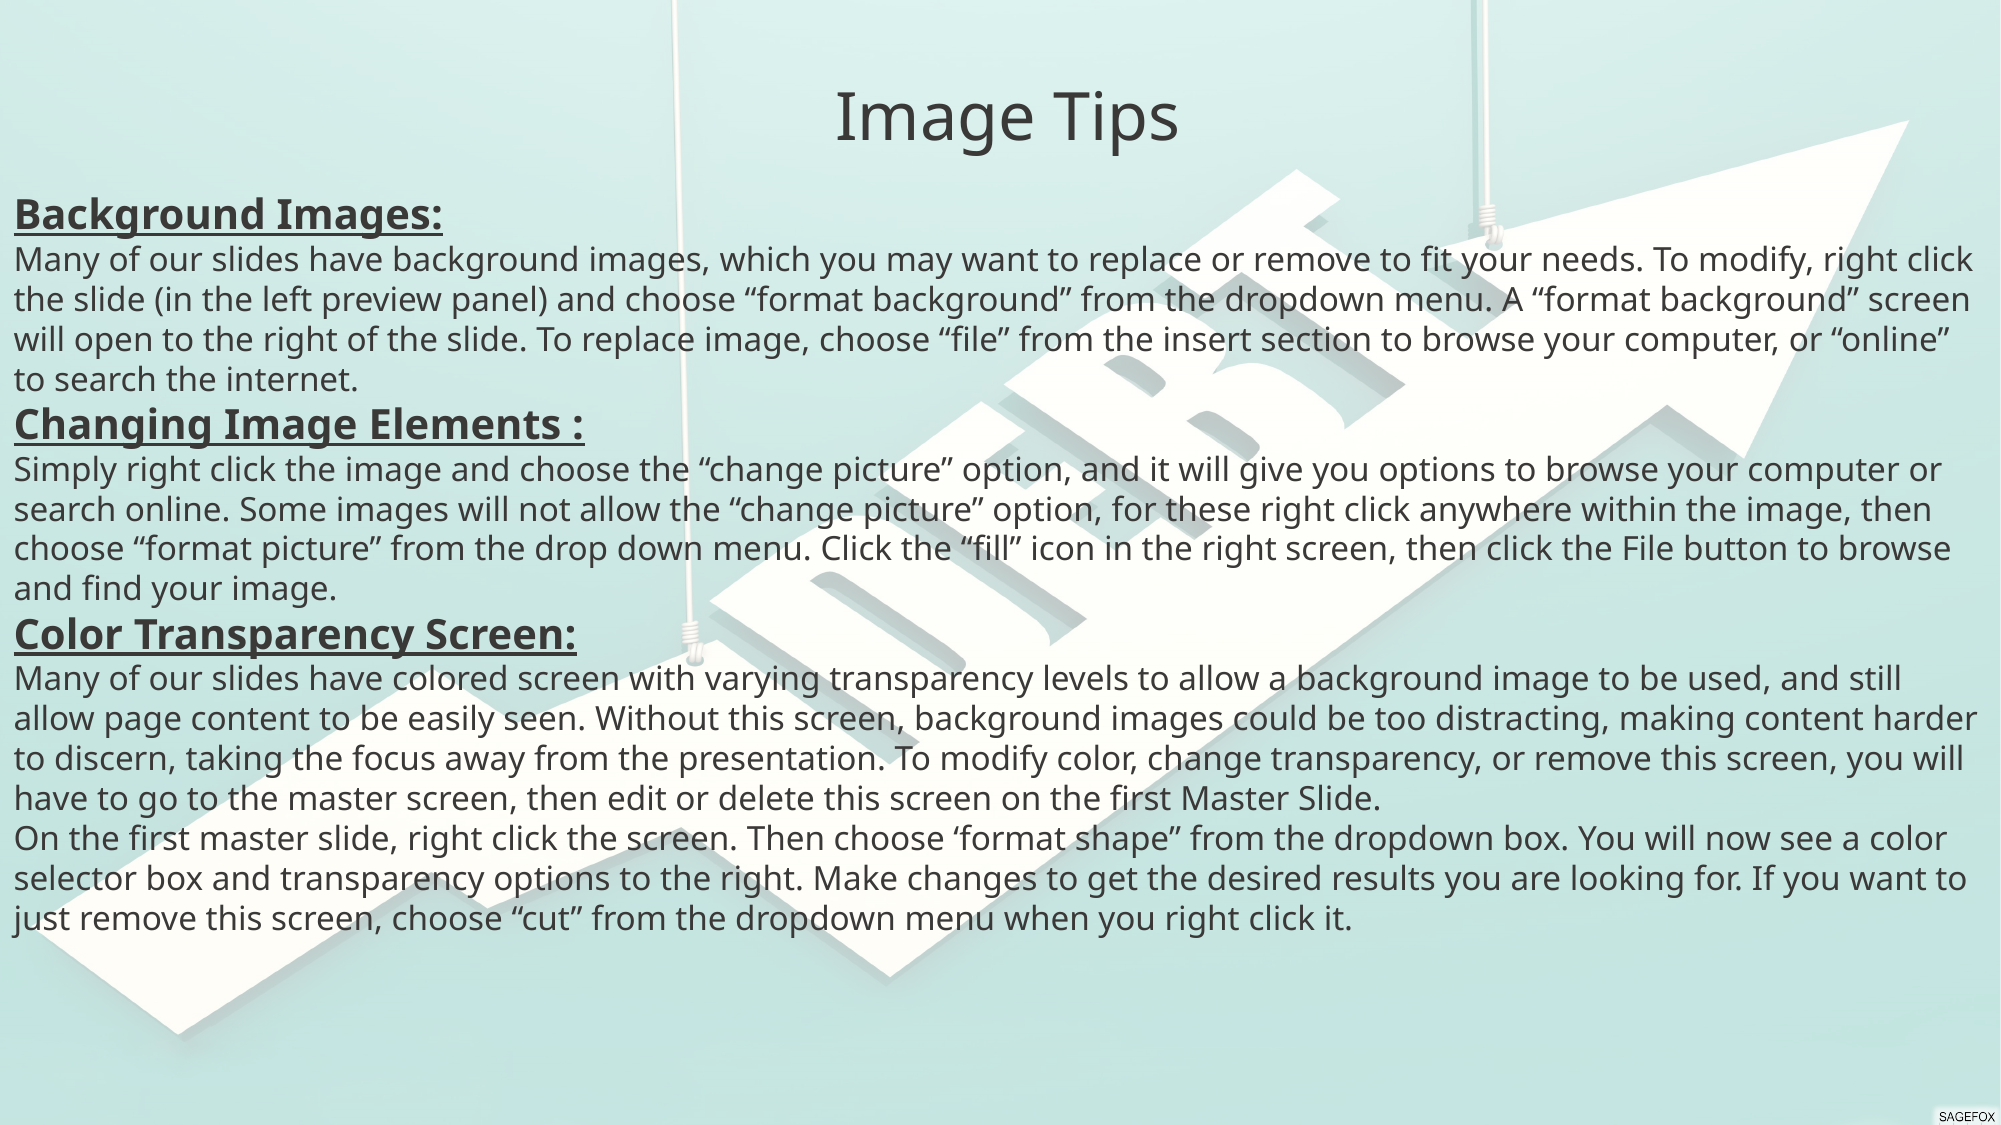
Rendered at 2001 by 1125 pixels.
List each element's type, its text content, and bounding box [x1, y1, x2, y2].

title Image Tips [597, 59, 1420, 177]
picture [1936, 1111, 1997, 1125]
text_box Background Images: Many of our slides have background images, which you may want to replace or remove to fit your needs. To modify, right click the slide (in the left preview panel) and choose “format background” from the dropdown menu. A “format background” screen will open to the right of the slide. To replace image, choose “file” from the insert section to browse your computer, or “online” to search the internet. Changing Image Elements : Simply right click the image and choose the “change picture” option, and it will give you options to browse your computer or search online. Some images will not allow the “change picture” option, for these right click anywhere within the image, then choose “format picture” from the drop down menu. Click the “fill” icon in the right screen, then click the File button to browse and find your image. Color Transparency Screen: Many of our slides have colored screen with varying transparency levels to allow a background image to be used, and still allow page content to be easily seen. Without this screen, background images could be too distracting, making content harder to discern, taking the focus away from the presentation. To modify color, change transparency, or remove this screen, you will have to go to the master screen, then edit or delete this screen on the first Master Slide. On the first master slide, right click the screen. Then choose ‘format shape” from the dropdown box. You will now see a color selector box and transparency options to the right. Make changes to get the desired results you are looking for. If you want to just remove this screen, choose “cut” from the dropdown menu when you right click it. [0, 0, 2000, 1125]
